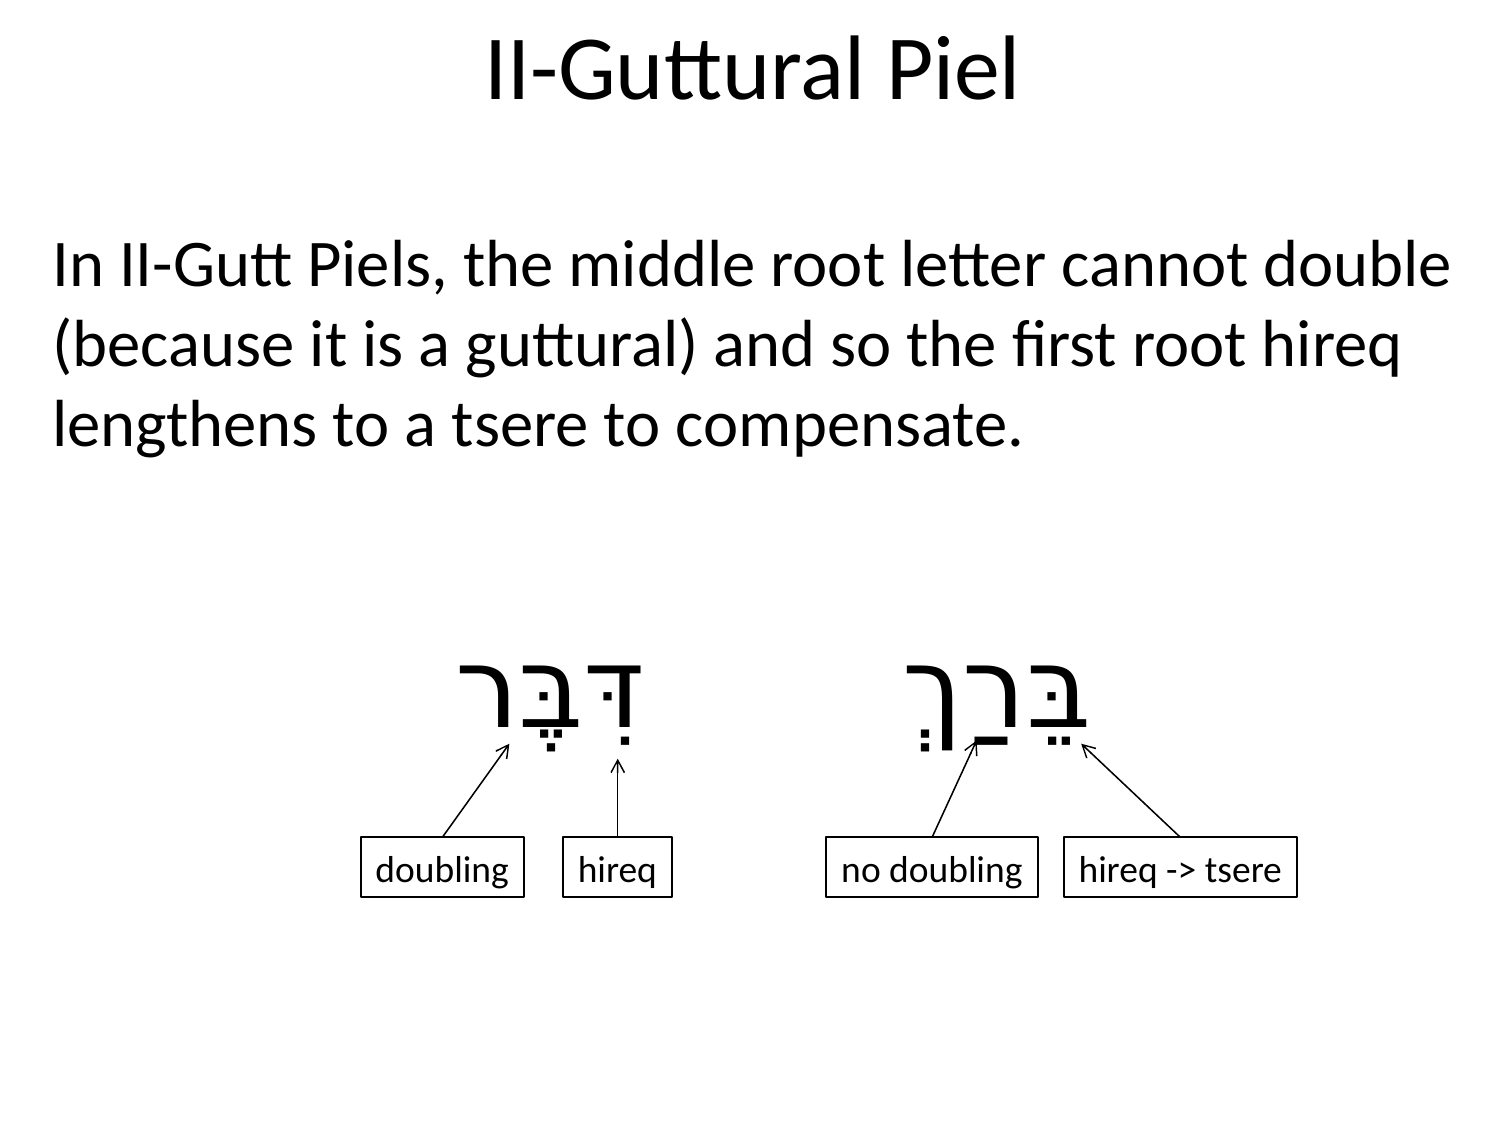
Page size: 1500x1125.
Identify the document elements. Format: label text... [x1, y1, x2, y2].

text_box דִּבֶּר [440, 607, 661, 757]
text_box בֵּרַךְ [887, 607, 1120, 757]
list In II-Gutt Piels, the middle root letter cannot double (because it is a guttural) and so the first root hireq lengthens to a tsere to compensate. [37, 212, 1488, 1063]
text_box hireq -> tsere [1063, 837, 1298, 898]
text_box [1080, 743, 1181, 838]
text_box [931, 740, 977, 838]
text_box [441, 743, 510, 838]
text_box hireq [563, 837, 673, 898]
text_box doubling [360, 837, 524, 898]
title II-Guttural Piel [78, 0, 1429, 125]
text_box no doubling [826, 837, 1038, 898]
